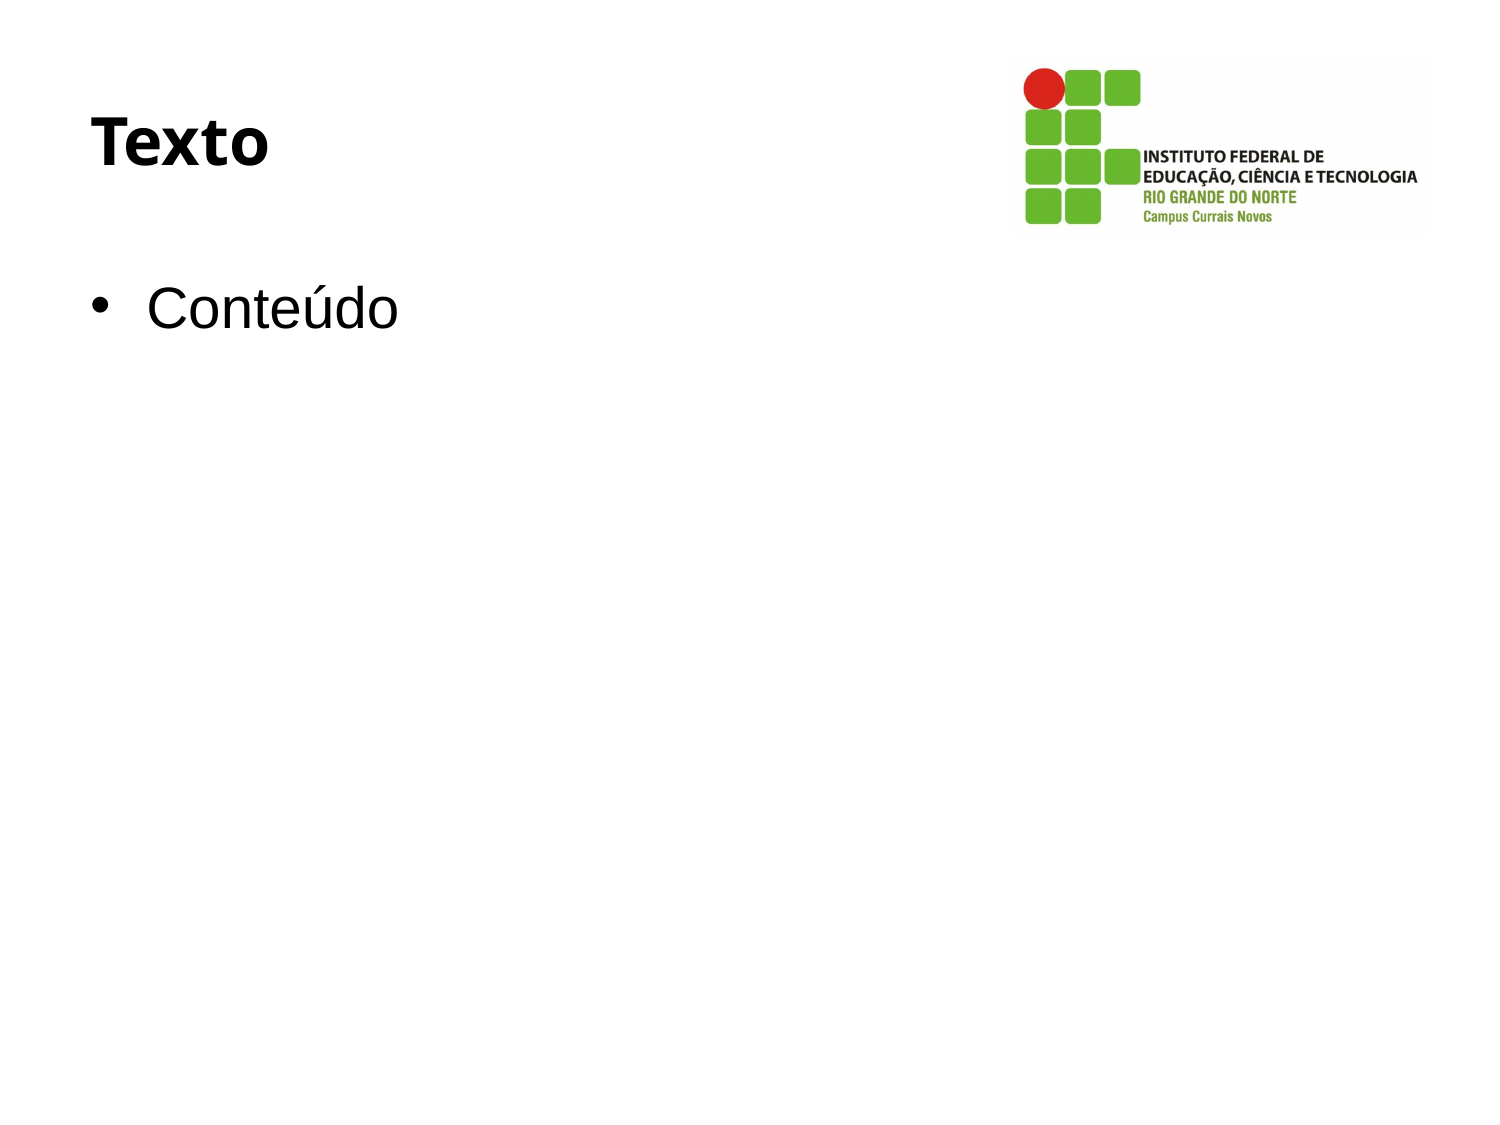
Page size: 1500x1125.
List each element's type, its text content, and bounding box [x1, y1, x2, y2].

title Texto [75, 45, 998, 233]
picture [1009, 54, 1430, 236]
list Conteúdo [75, 262, 1425, 1005]
